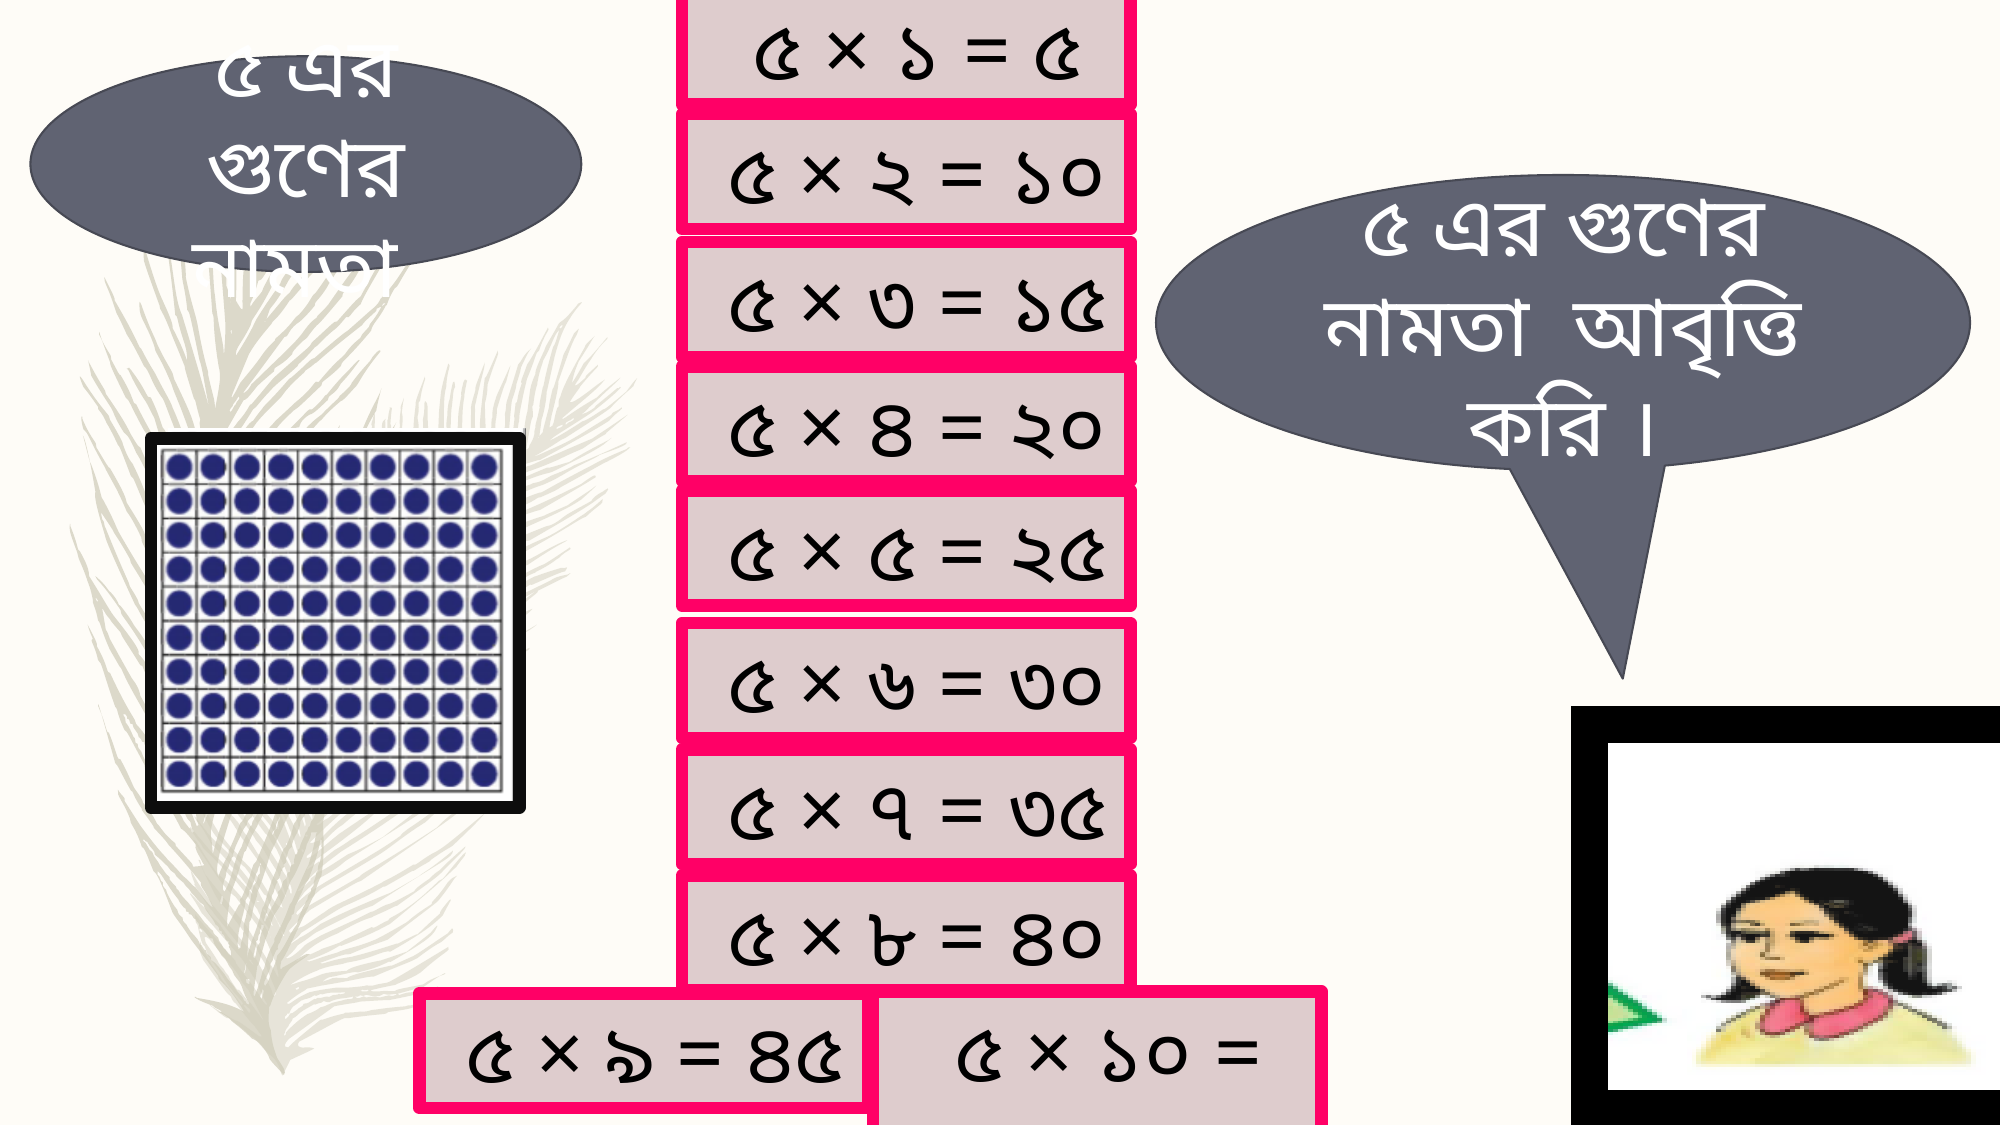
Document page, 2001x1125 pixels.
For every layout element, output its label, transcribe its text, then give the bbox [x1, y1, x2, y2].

picture [156, 428, 527, 805]
text_box ৫ × ৬ = ৩০ [681, 623, 1131, 738]
text_box ৫ × ৭ = ৩৫ [681, 749, 1131, 865]
text_box ৫ এর গুণের নামতা আবৃত্তি করি । [1154, 173, 1972, 680]
text_box ৫ × ৫ = ২৫ [681, 490, 1131, 606]
text_box ৫ × ১ = ৫ [681, 0, 1131, 105]
text_box ৫ × ৪ = ২০ [681, 366, 1131, 482]
text_box ৫ × ৩ = ১৫ [681, 242, 1131, 357]
text_box ৫ × ৮ = ৪০ [681, 875, 1131, 991]
text_box ৫ × ২ = ১০ [681, 114, 1131, 229]
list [1607, 742, 2000, 1091]
text_box ৫ × ১০ = ৫০ [873, 991, 1322, 1125]
text_box ৫ × ৯ = ৪৫ [419, 993, 868, 1108]
text_box ৫ এর গুণের নামতা [29, 55, 583, 273]
